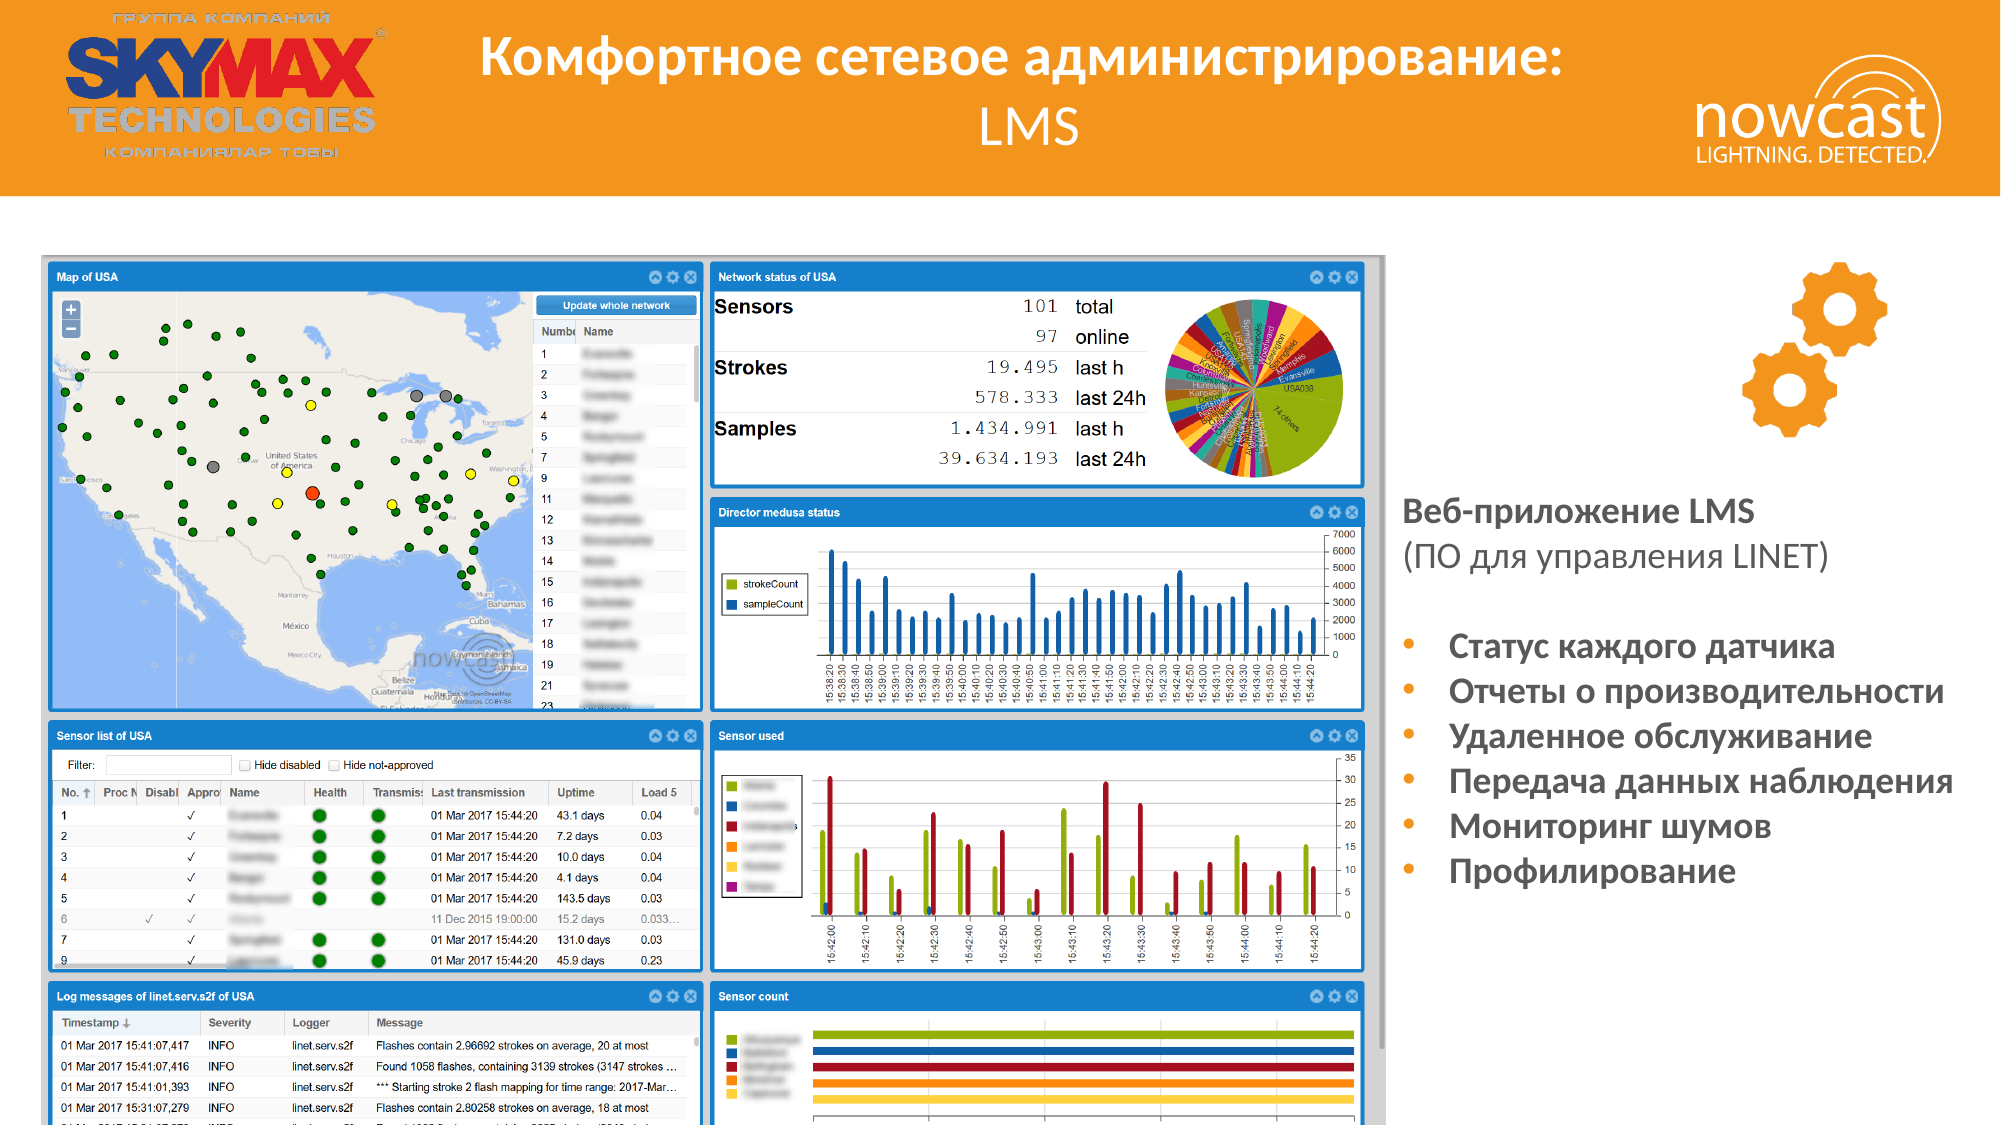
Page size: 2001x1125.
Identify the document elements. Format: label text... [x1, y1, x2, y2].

picture [41, 255, 1386, 1125]
text_box [0, 0, 2000, 198]
picture [66, 10, 387, 158]
text_box Комфортное сетевое администрирование: LMS [425, 0, 1633, 176]
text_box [1696, 53, 1942, 164]
text_box Веб-приложение LMS (ПО для управления LINET) Статус каждого датчика Отчеты о производительности Удаленное обслуживание Передача данных наблюдения Мониторинг шумов Профилирование [1390, 478, 2000, 943]
picture [1708, 243, 1921, 456]
